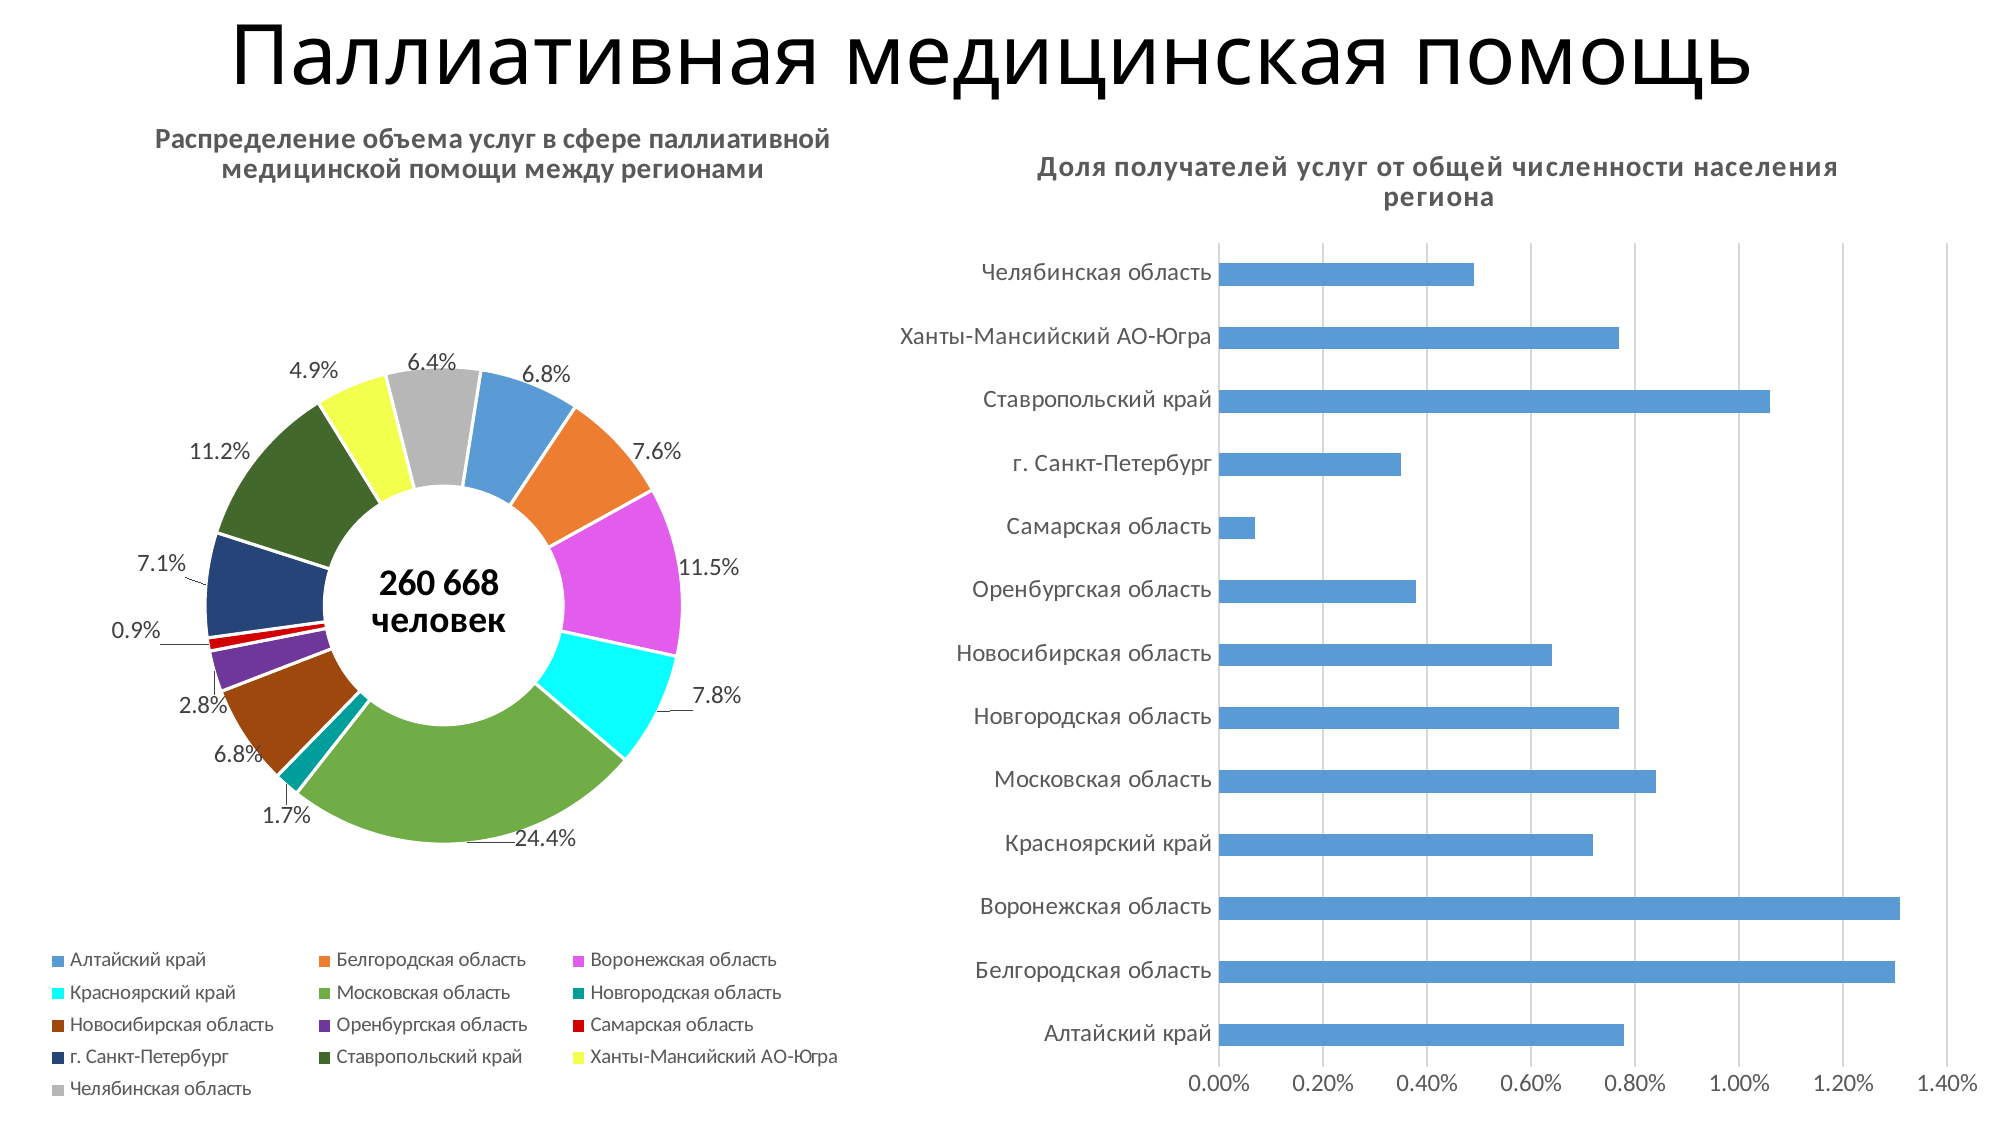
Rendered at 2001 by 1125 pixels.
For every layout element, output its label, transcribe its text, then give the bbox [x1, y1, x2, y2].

title Паллиативная медицинская помощь [129, 5, 1855, 111]
chart [0, 118, 2000, 1125]
